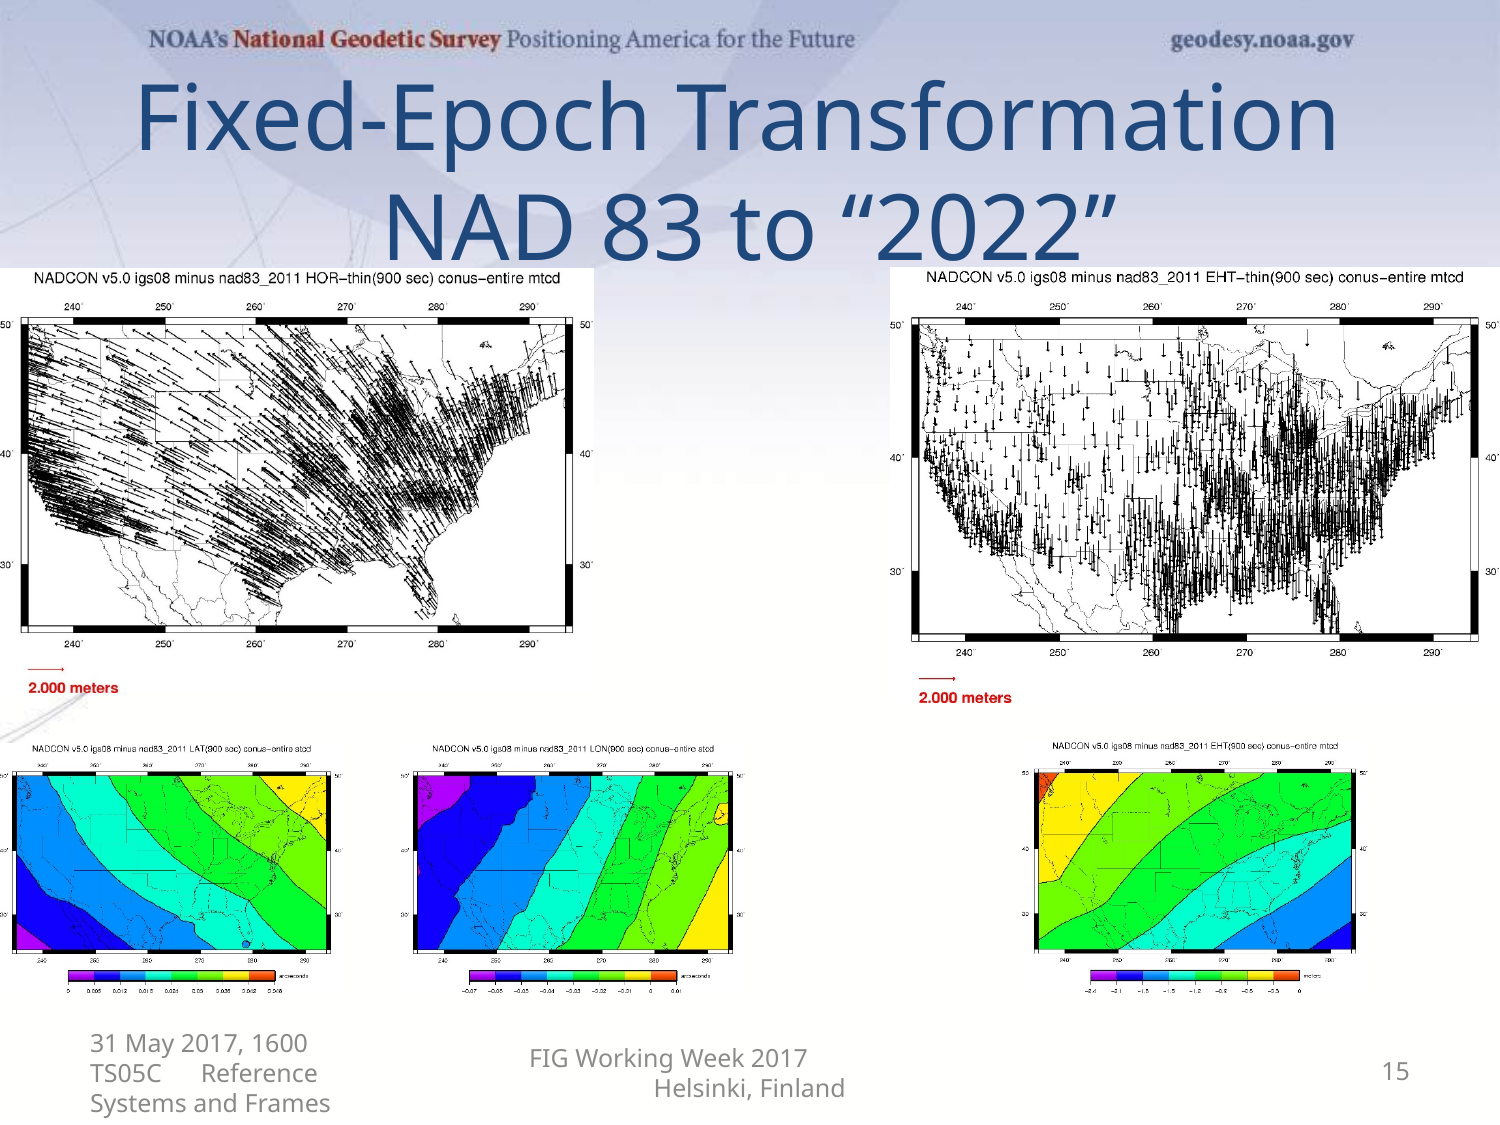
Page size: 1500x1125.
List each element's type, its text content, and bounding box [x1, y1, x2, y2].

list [0, 268, 594, 694]
title Fixed-Epoch Transformation NAD 83 to “2022” [75, 75, 1425, 263]
slide_number 15 [1074, 1042, 1425, 1103]
picture [0, 0, 1500, 1122]
footer FIG Working Week 2017 Helsinki, Finland [512, 1042, 988, 1103]
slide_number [75, 1042, 425, 1103]
